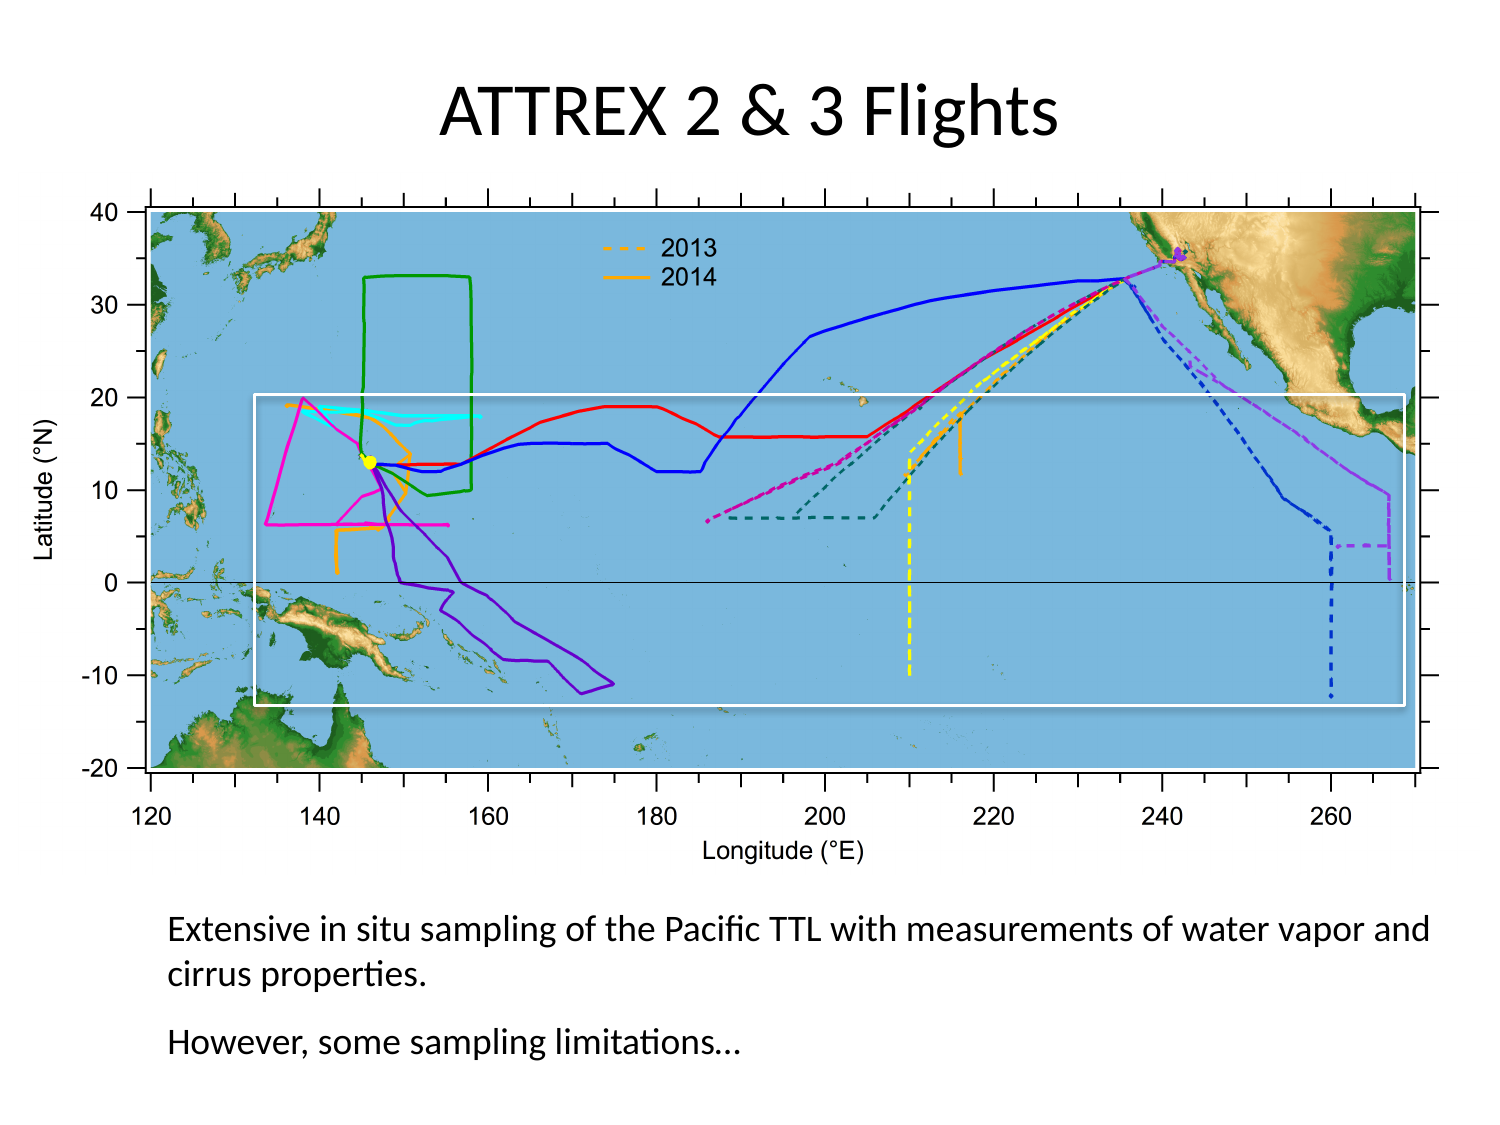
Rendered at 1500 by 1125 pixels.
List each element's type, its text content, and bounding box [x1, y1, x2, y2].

picture [18, 171, 1480, 876]
text_box Extensive in situ sampling of the Pacific TTL with measurements of water vapor and cirrus properties. However, some sampling limitations… [152, 897, 1448, 1070]
title ATTREX 2 & 3 Flights [75, 45, 1425, 166]
